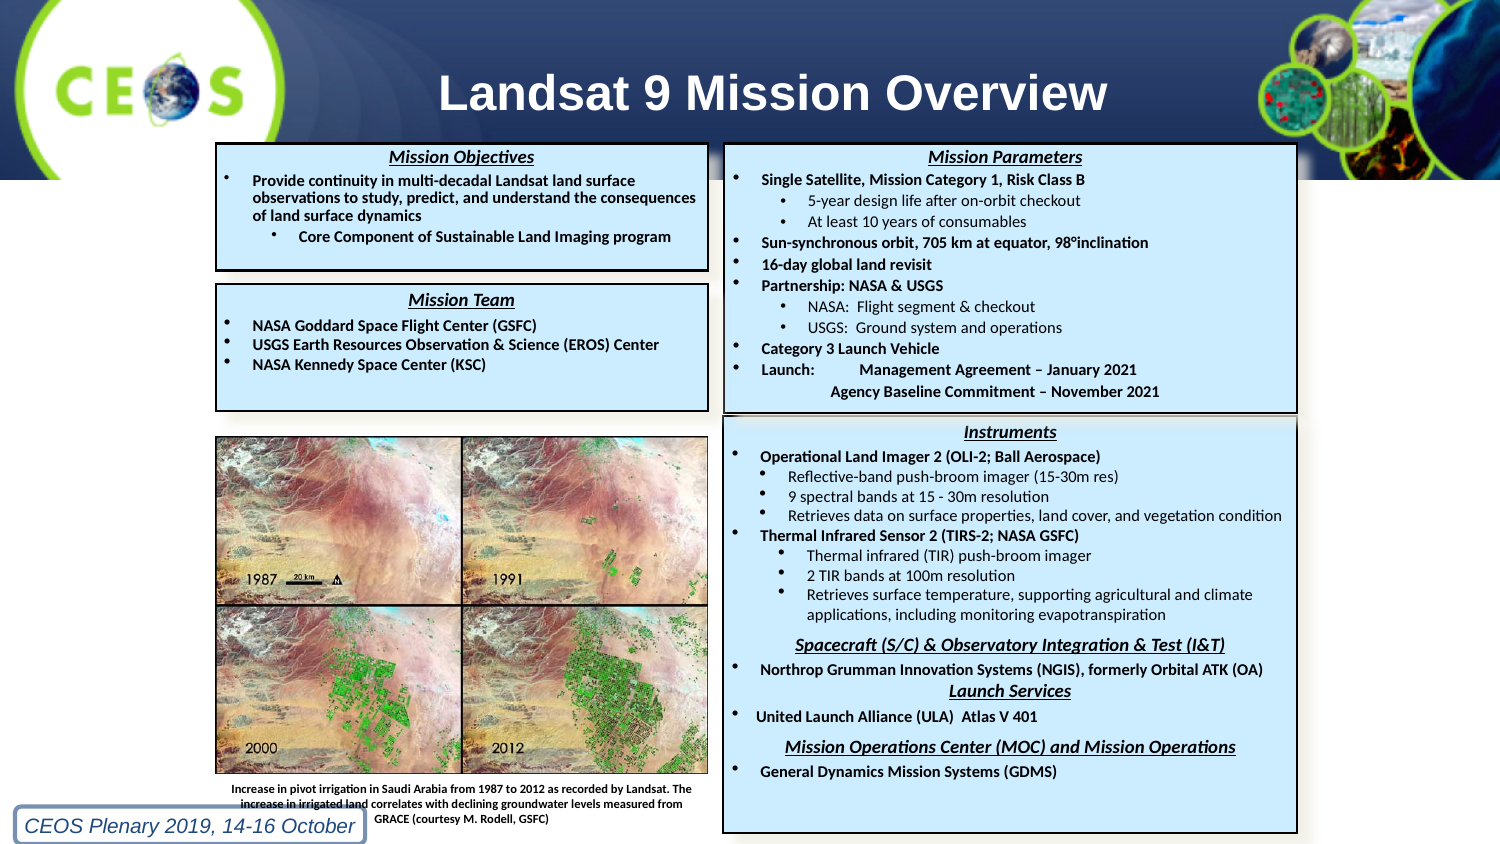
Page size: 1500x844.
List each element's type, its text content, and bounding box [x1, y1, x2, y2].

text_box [215, 143, 1298, 835]
title Landsat 9 Mission Overview [292, 20, 1255, 141]
picture [0, 0, 1500, 180]
